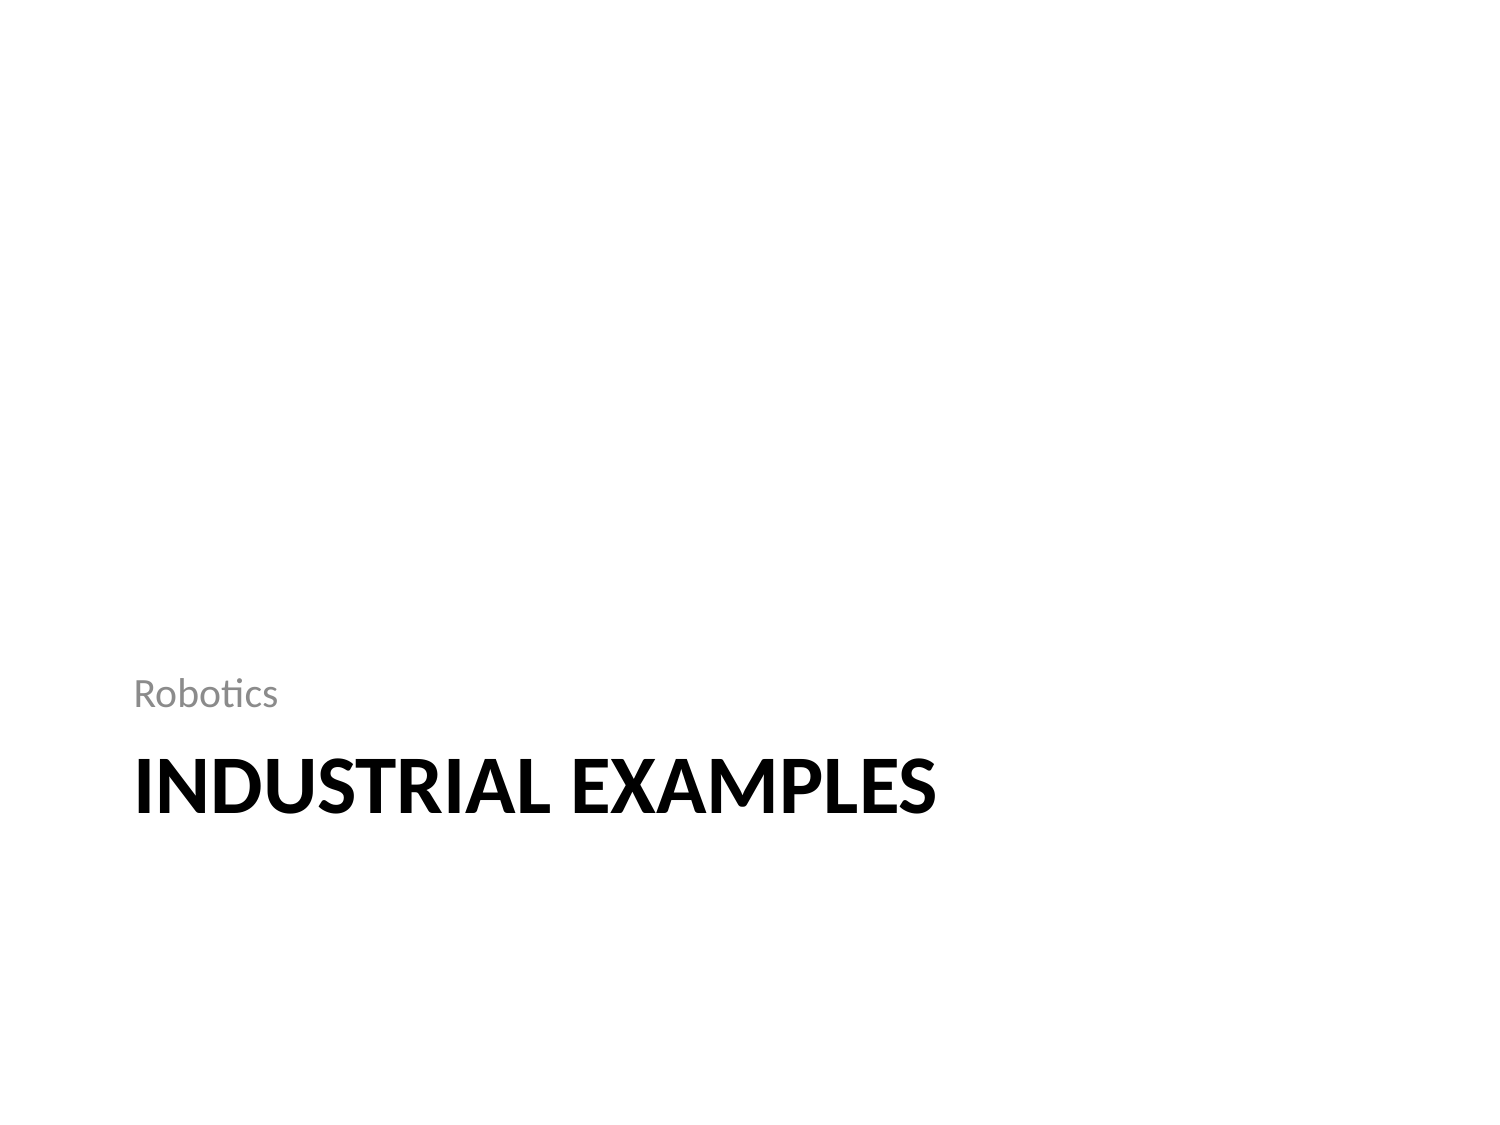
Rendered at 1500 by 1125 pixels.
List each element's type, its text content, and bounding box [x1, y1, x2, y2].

title Industrial examples [118, 723, 1394, 947]
list Robotics [118, 476, 1394, 723]
